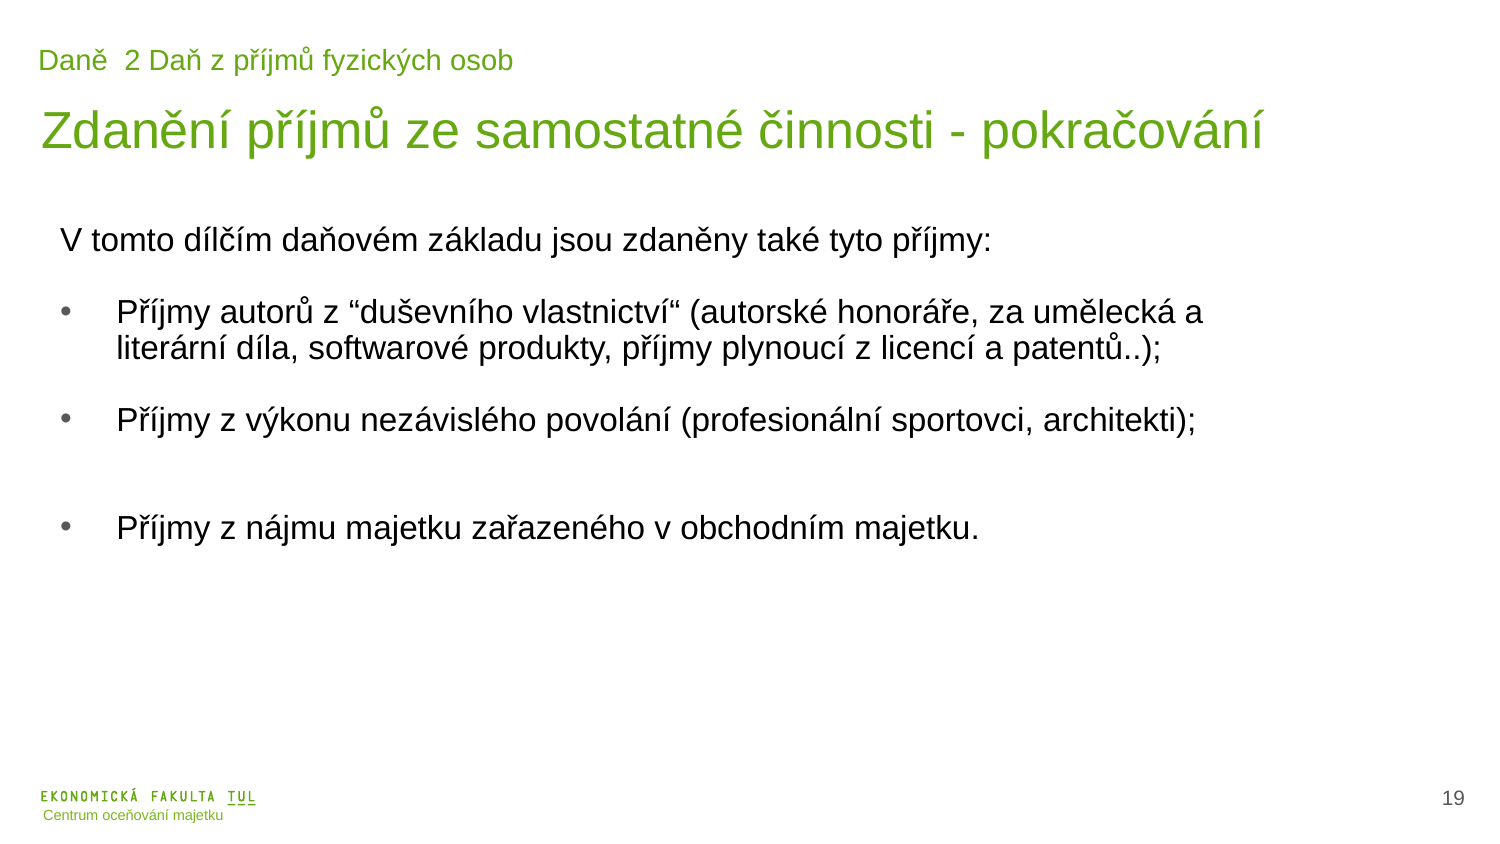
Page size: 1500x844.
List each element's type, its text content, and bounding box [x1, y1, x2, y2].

text_box Centrum oceňování majetku [43, 805, 224, 824]
slide_number 20 [1424, 770, 1481, 824]
list V tomto dílčím daňovém základu jsou zdaněny také tyto příjmy: Příjmy autorů z “duševního vlastnictví“ (autorské honoráře, za umělecká a literární díla, softwarové produkty, příjmy plynoucí z licencí a patentů..); Příjmy z výkonu nezávislého povolání (profesionální sportovci, architekti); Příjmy z nájmu majetku zařazeného v obchodním majetku. [40, 167, 1307, 758]
list Daně 2 Daň z příjmů fyzických osob [18, 40, 1260, 101]
text_box Zdanění příjmů ze samostatné činnosti - pokračování [41, 81, 1380, 183]
